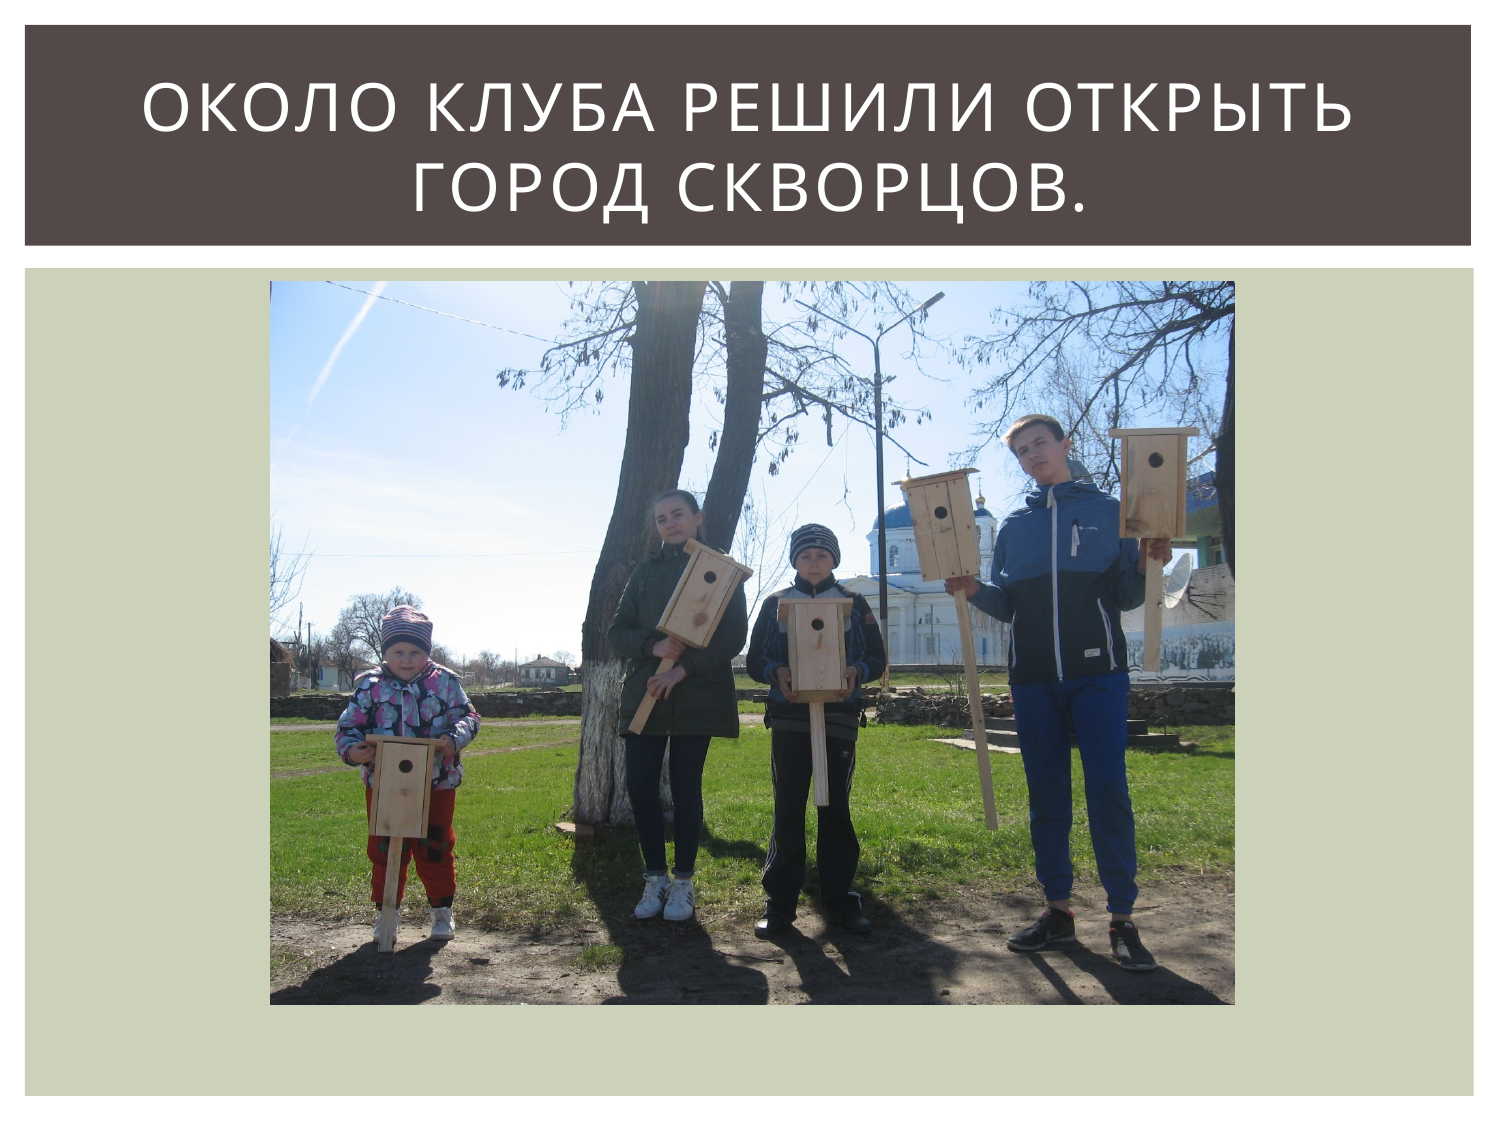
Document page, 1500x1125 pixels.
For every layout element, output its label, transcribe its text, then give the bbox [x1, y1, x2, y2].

title Около клуба решили открыть город скворцов. [62, 58, 1438, 232]
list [269, 281, 1235, 1006]
